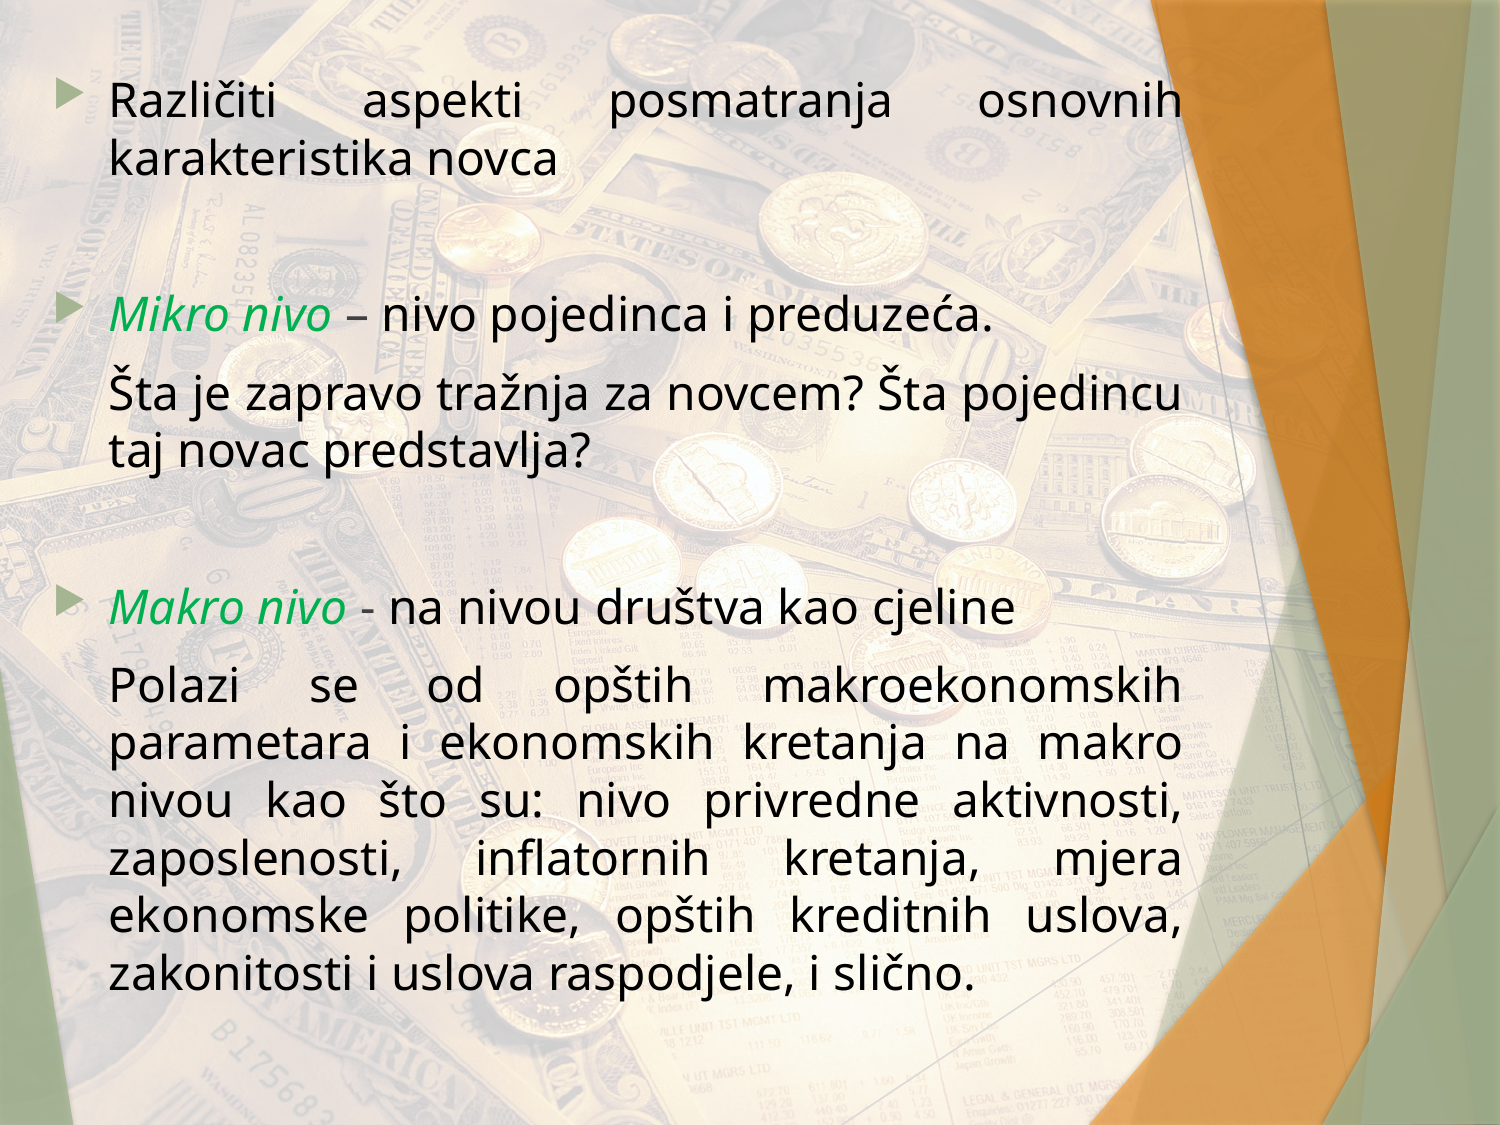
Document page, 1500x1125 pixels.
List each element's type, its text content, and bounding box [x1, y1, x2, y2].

list Različiti aspekti posmatranja osnovnih karakteristika novca Mikro nivo – nivo pojedinca i preduzeća. Šta je zapravo tražnja za novcem? Šta pojedincu taj novac predstavlјa? Makro nivo - na nivou društva kao cjeline Polazi se od opštih makroekonomskih parametara i ekonomskih kretanja na makro nivou kao što su: nivo privredne aktivnosti, zaposlenosti, inflatornih kretanja, mjera ekonomske politike, opštih kreditnih uslova, zakonitosti i uslova raspodjele, i slično. [37, 62, 1200, 950]
